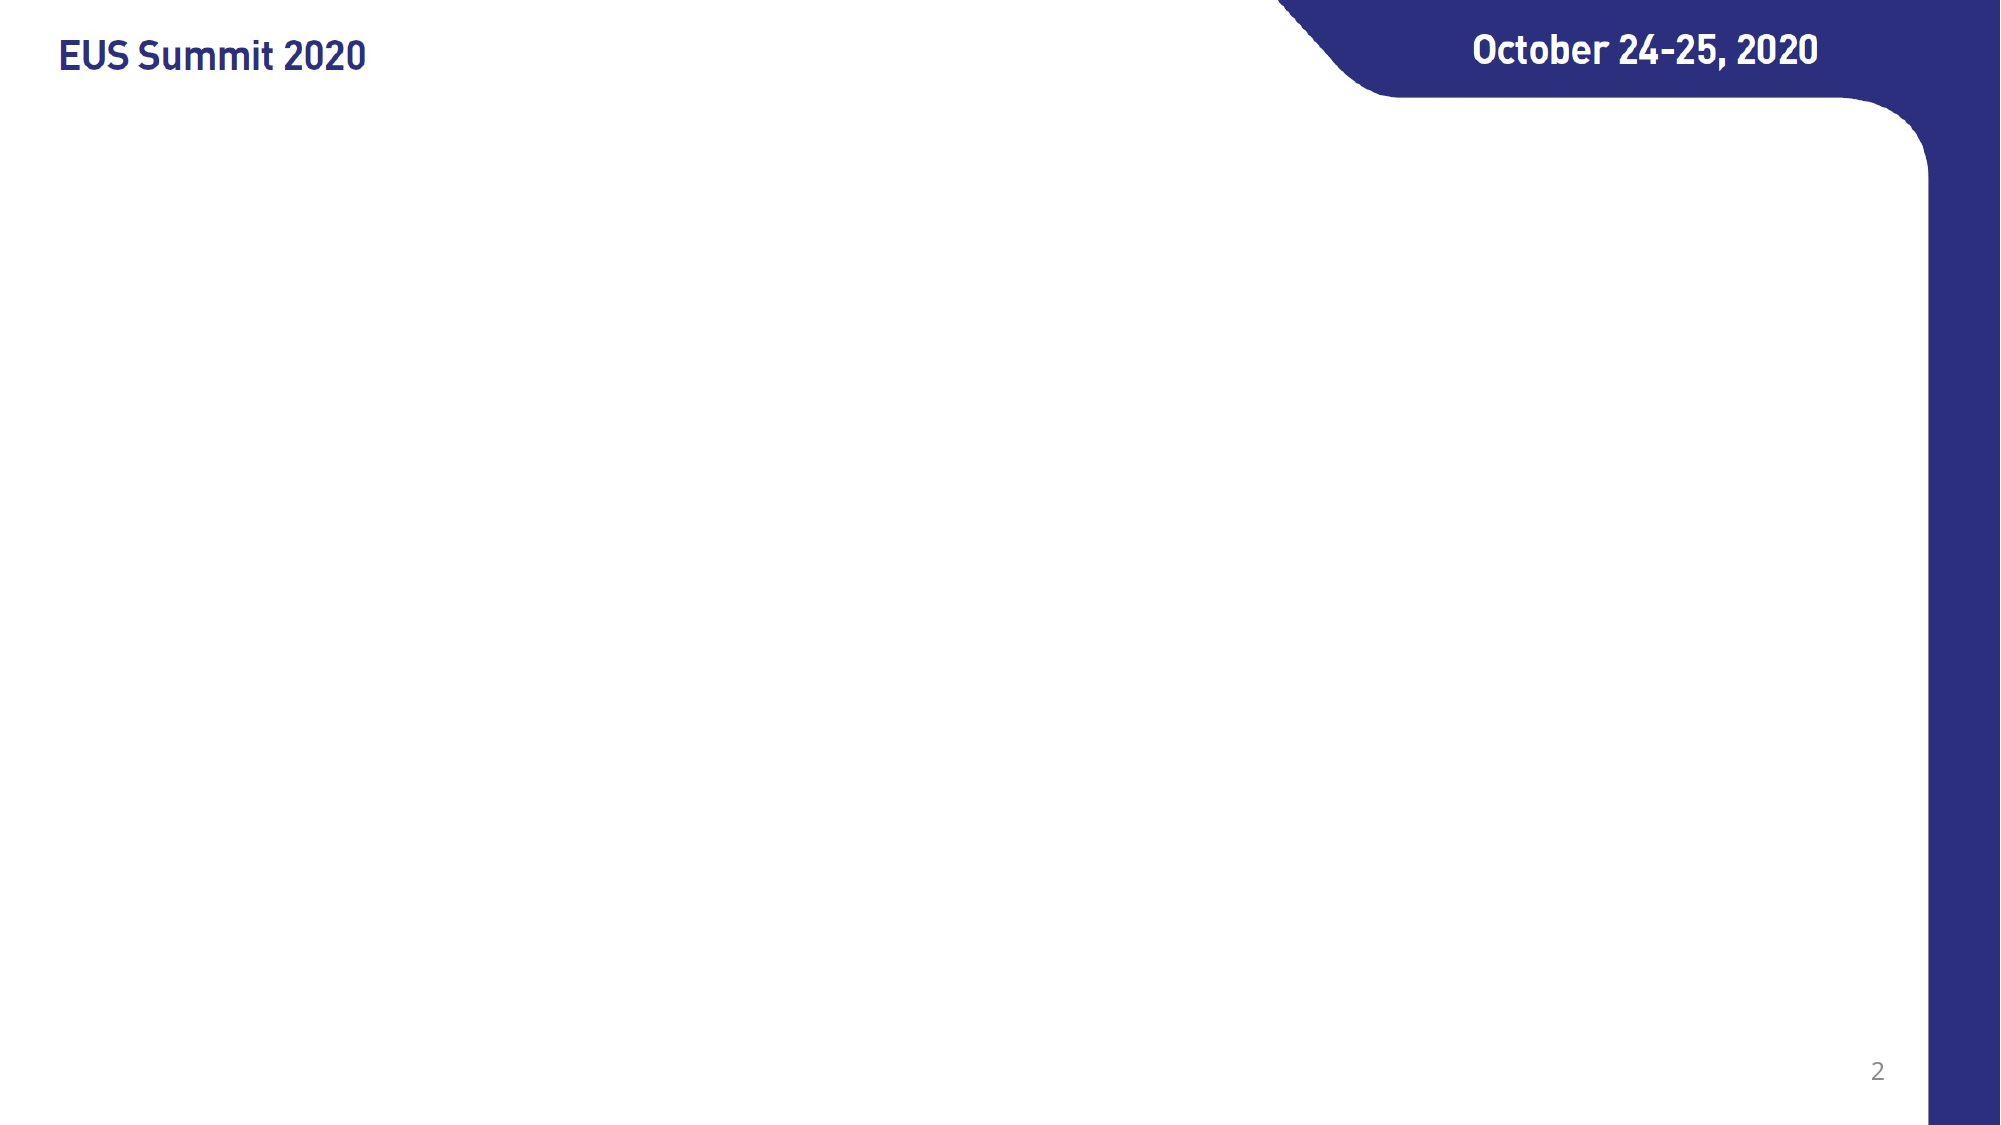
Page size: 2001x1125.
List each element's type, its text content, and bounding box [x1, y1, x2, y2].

picture [0, 0, 2000, 1125]
slide_number 2 [1733, 1042, 1900, 1103]
